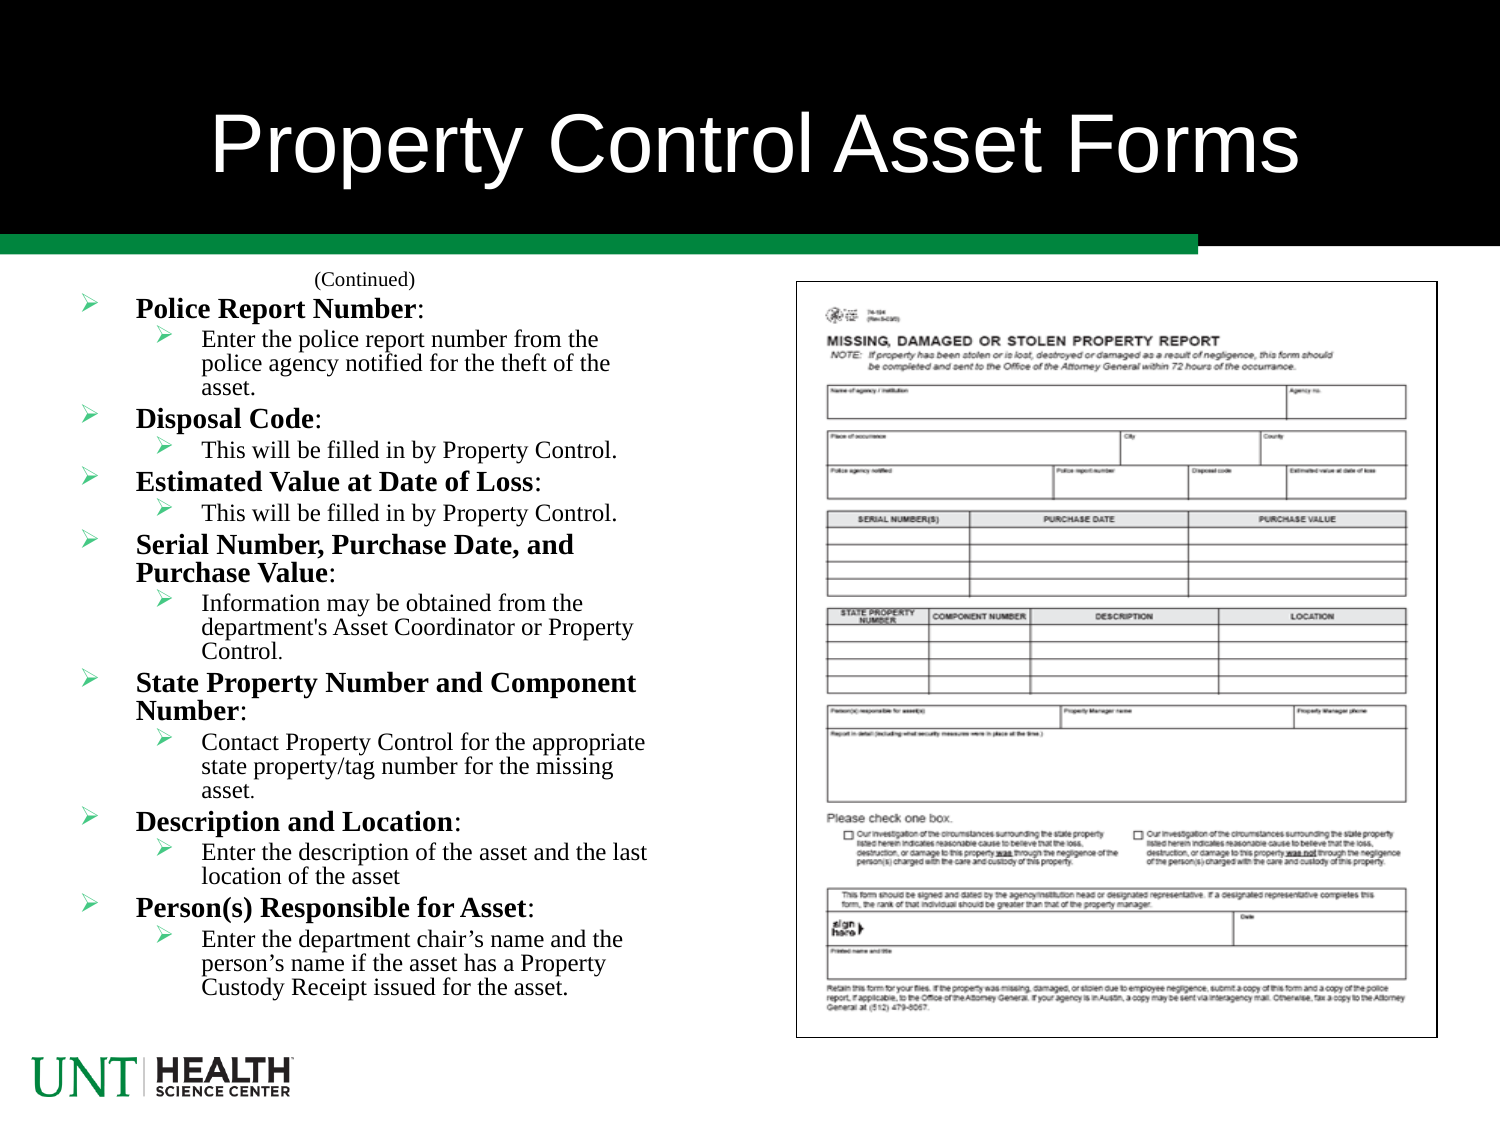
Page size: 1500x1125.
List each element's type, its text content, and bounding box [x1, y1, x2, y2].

title Property Control Asset Forms [61, 44, 1450, 233]
list (Continued) Police Report Number: Enter the police report number from the police agency notified for the theft of the asset. Disposal Code: This will be filled in by Property Control. Estimated Value at Date of Loss: This will be filled in by Property Control. Serial Number, Purchase Date, and Purchase Value: Information may be obtained from the department's Asset Coordinator or Property Control. State Property Number and Component Number: Contact Property Control for the appropriate state property/tag number for the missing asset. Description and Location: Enter the description of the asset and the last location of the asset Person(s) Responsible for Asset: Enter the department chair’s name and the person’s name if the asset has a Property Custody Receipt issued for the asset. [64, 262, 666, 1039]
picture [31, 1057, 294, 1097]
picture [797, 281, 1437, 1037]
